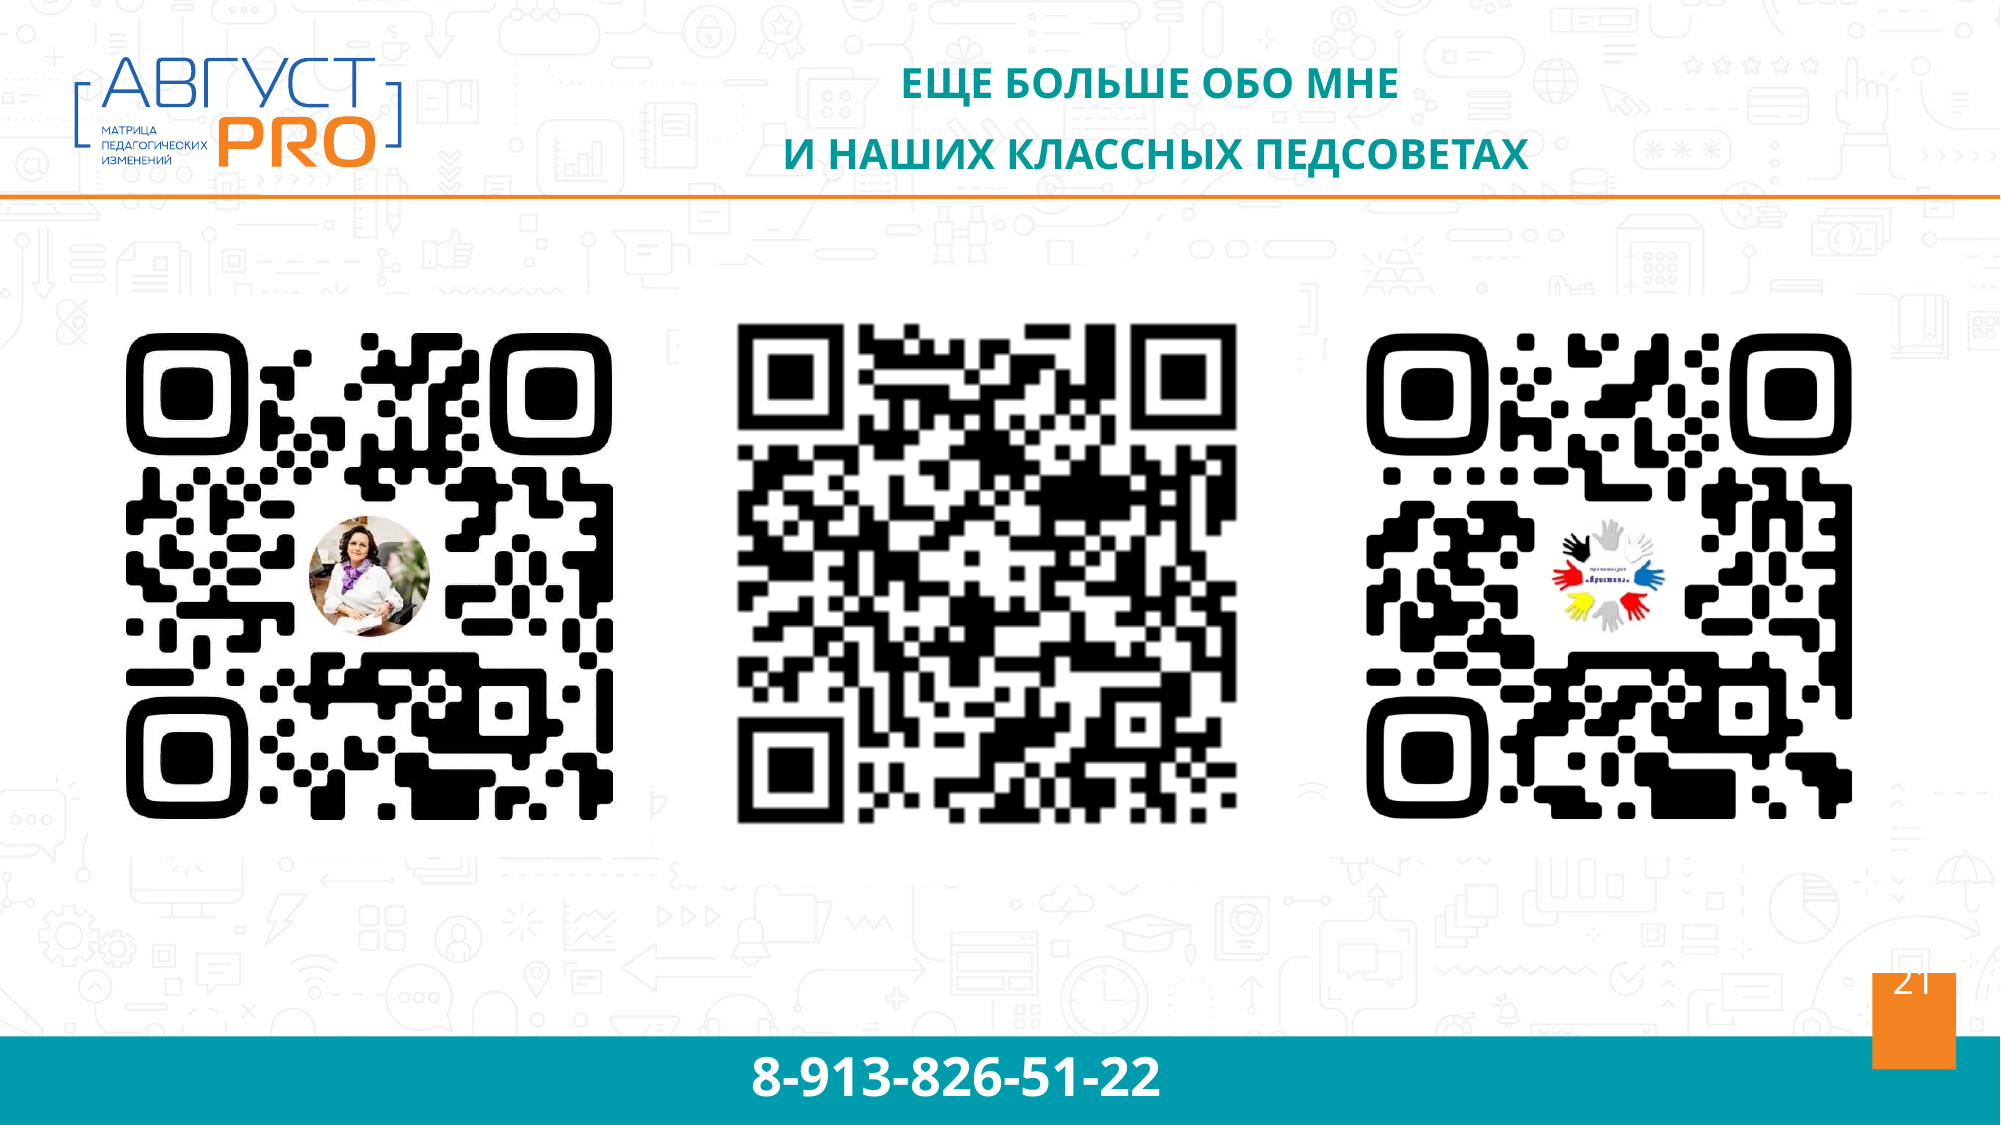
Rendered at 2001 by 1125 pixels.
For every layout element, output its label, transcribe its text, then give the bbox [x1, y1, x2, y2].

picture [0, 199, 2001, 1125]
list ЕЩЕ БОЛЬШЕ ОБО МНЕ И НАШИХ КЛАССНЫХ ПЕДСОВЕТАХ [445, 57, 1829, 167]
text_box [59, 211, 1122, 396]
picture [0, 0, 2001, 194]
text_box 8-913-826-51-22 [265, 1042, 1649, 1125]
